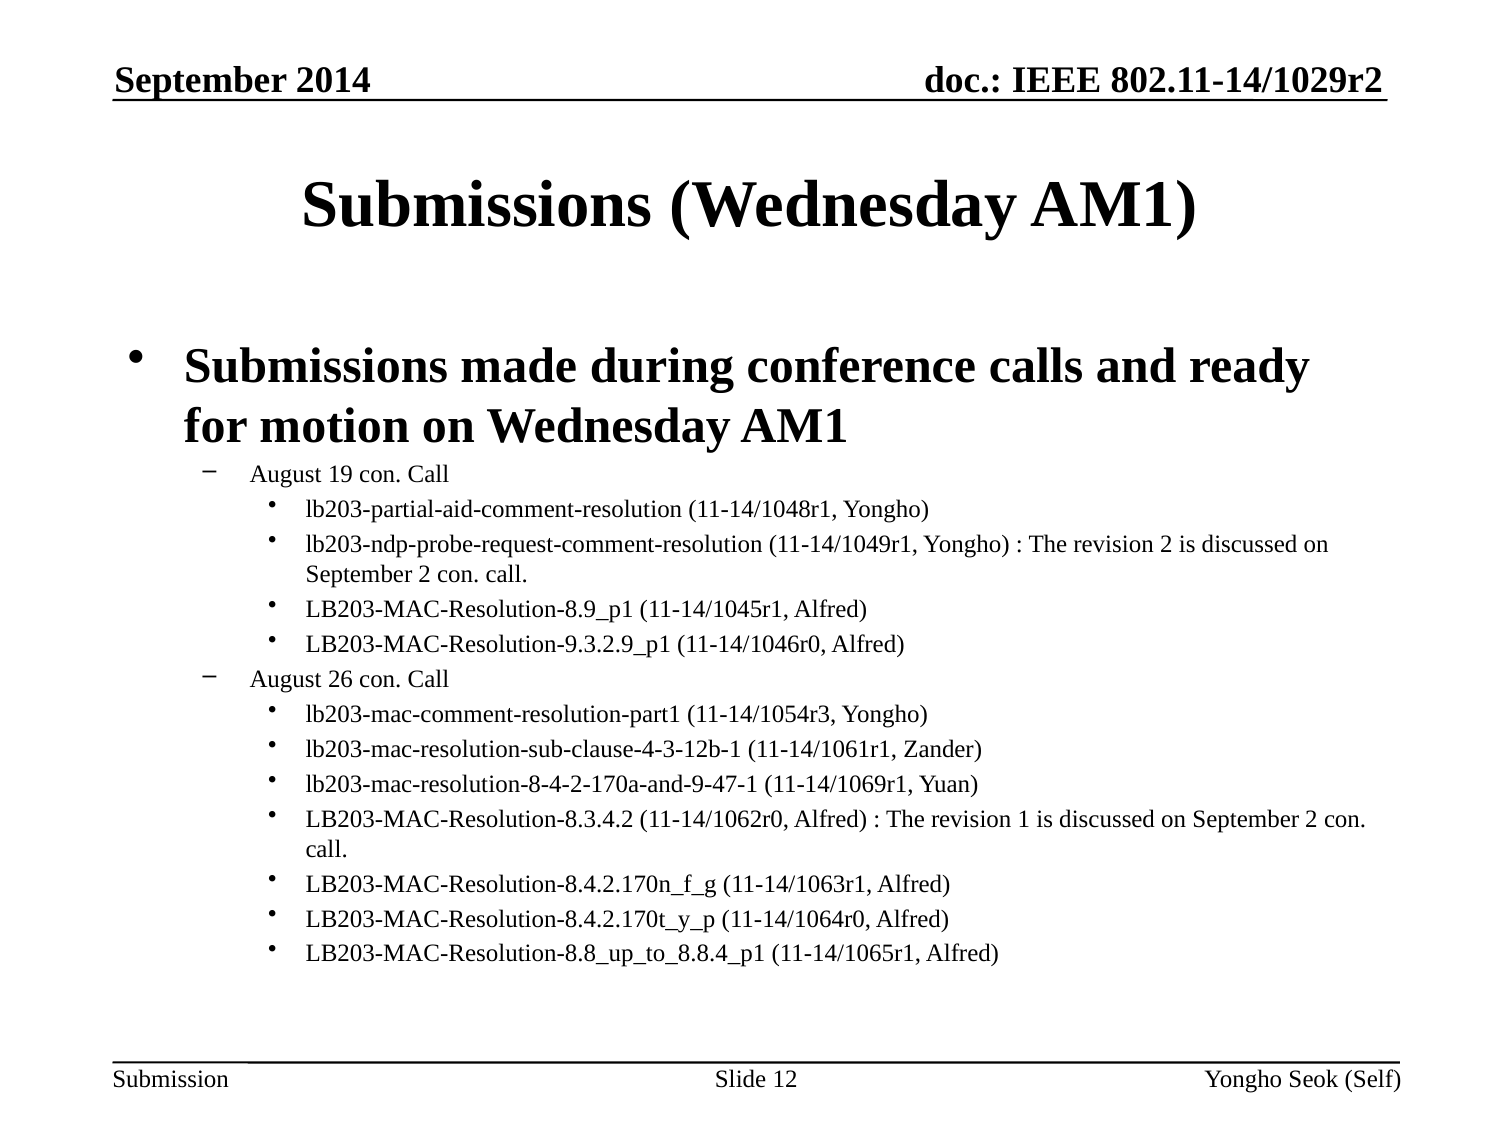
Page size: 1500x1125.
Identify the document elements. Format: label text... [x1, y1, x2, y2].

slide_number Slide 12 [712, 1061, 800, 1093]
title Submissions (Wednesday AM1) [112, 112, 1388, 288]
footer Yongho Seok (Self) [1201, 1061, 1402, 1093]
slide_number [114, 54, 374, 101]
list Submissions made during conference calls and ready for motion on Wednesday AM1 August 19 con. Call lb203-partial-aid-comment-resolution (11-14/1048r1, Yongho) lb203-ndp-probe-request-comment-resolution (11-14/1049r1, Yongho) : The revision 2 is discussed on September 2 con. call. LB203-MAC-Resolution-8.9_p1 (11-14/1045r1, Alfred) LB203-MAC-Resolution-9.3.2.9_p1 (11-14/1046r0, Alfred) August 26 con. Call lb203-mac-comment-resolution-part1 (11-14/1054r3, Yongho) lb203-mac-resolution-sub-clause-4-3-12b-1 (11-14/1061r1, Zander) lb203-mac-resolution-8-4-2-170a-and-9-47-1 (11-14/1069r1, Yuan) LB203-MAC-Resolution-8.3.4.2 (11-14/1062r0, Alfred) : The revision 1 is discussed on September 2 con. call. LB203-MAC-Resolution-8.4.2.170n_f_g (11-14/1063r1, Alfred) LB203-MAC-Resolution-8.4.2.170t_y_p (11-14/1064r0, Alfred) LB203-MAC-Resolution-8.8_up_to_8.8.4_p1 (11-14/1065r1, Alfred) [112, 324, 1388, 1001]
